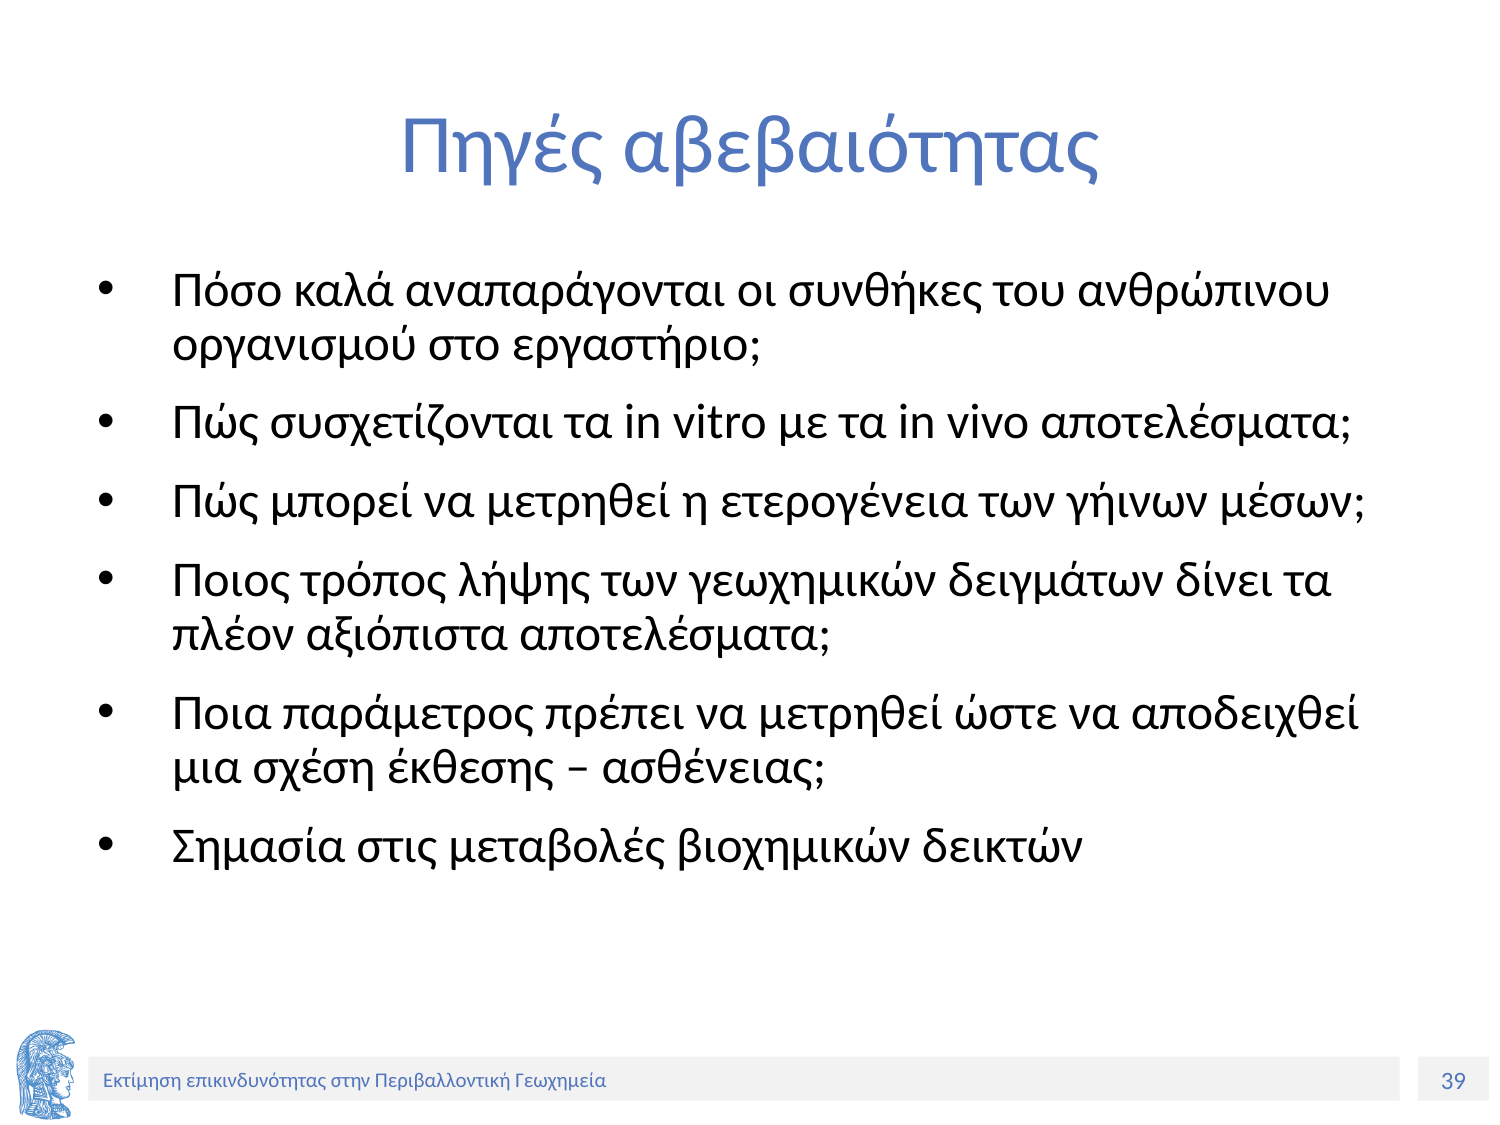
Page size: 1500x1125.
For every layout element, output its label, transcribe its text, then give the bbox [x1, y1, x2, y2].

title Πηγές αβεβαιότητας [75, 45, 1425, 233]
list Πόσο καλά αναπαράγονται οι συνθήκες του ανθρώπινου οργανισμού στο εργαστήριο; Πώς συσχετίζονται τα in vitro με τα in vivo αποτελέσματα; Πώς μπορεί να μετρηθεί η ετερογένεια των γήινων μέσων; Ποιος τρόπος λήψης των γεωχημικών δειγμάτων δίνει τα πλέον αξιόπιστα αποτελέσματα; Ποια παράμετρος πρέπει να μετρηθεί ώστε να αποδειχθεί μια σχέση έκθεσης – ασθένειας; Σημασία στις μεταβολές βιοχημικών δεικτών [76, 255, 1427, 998]
picture [9, 1026, 81, 1120]
